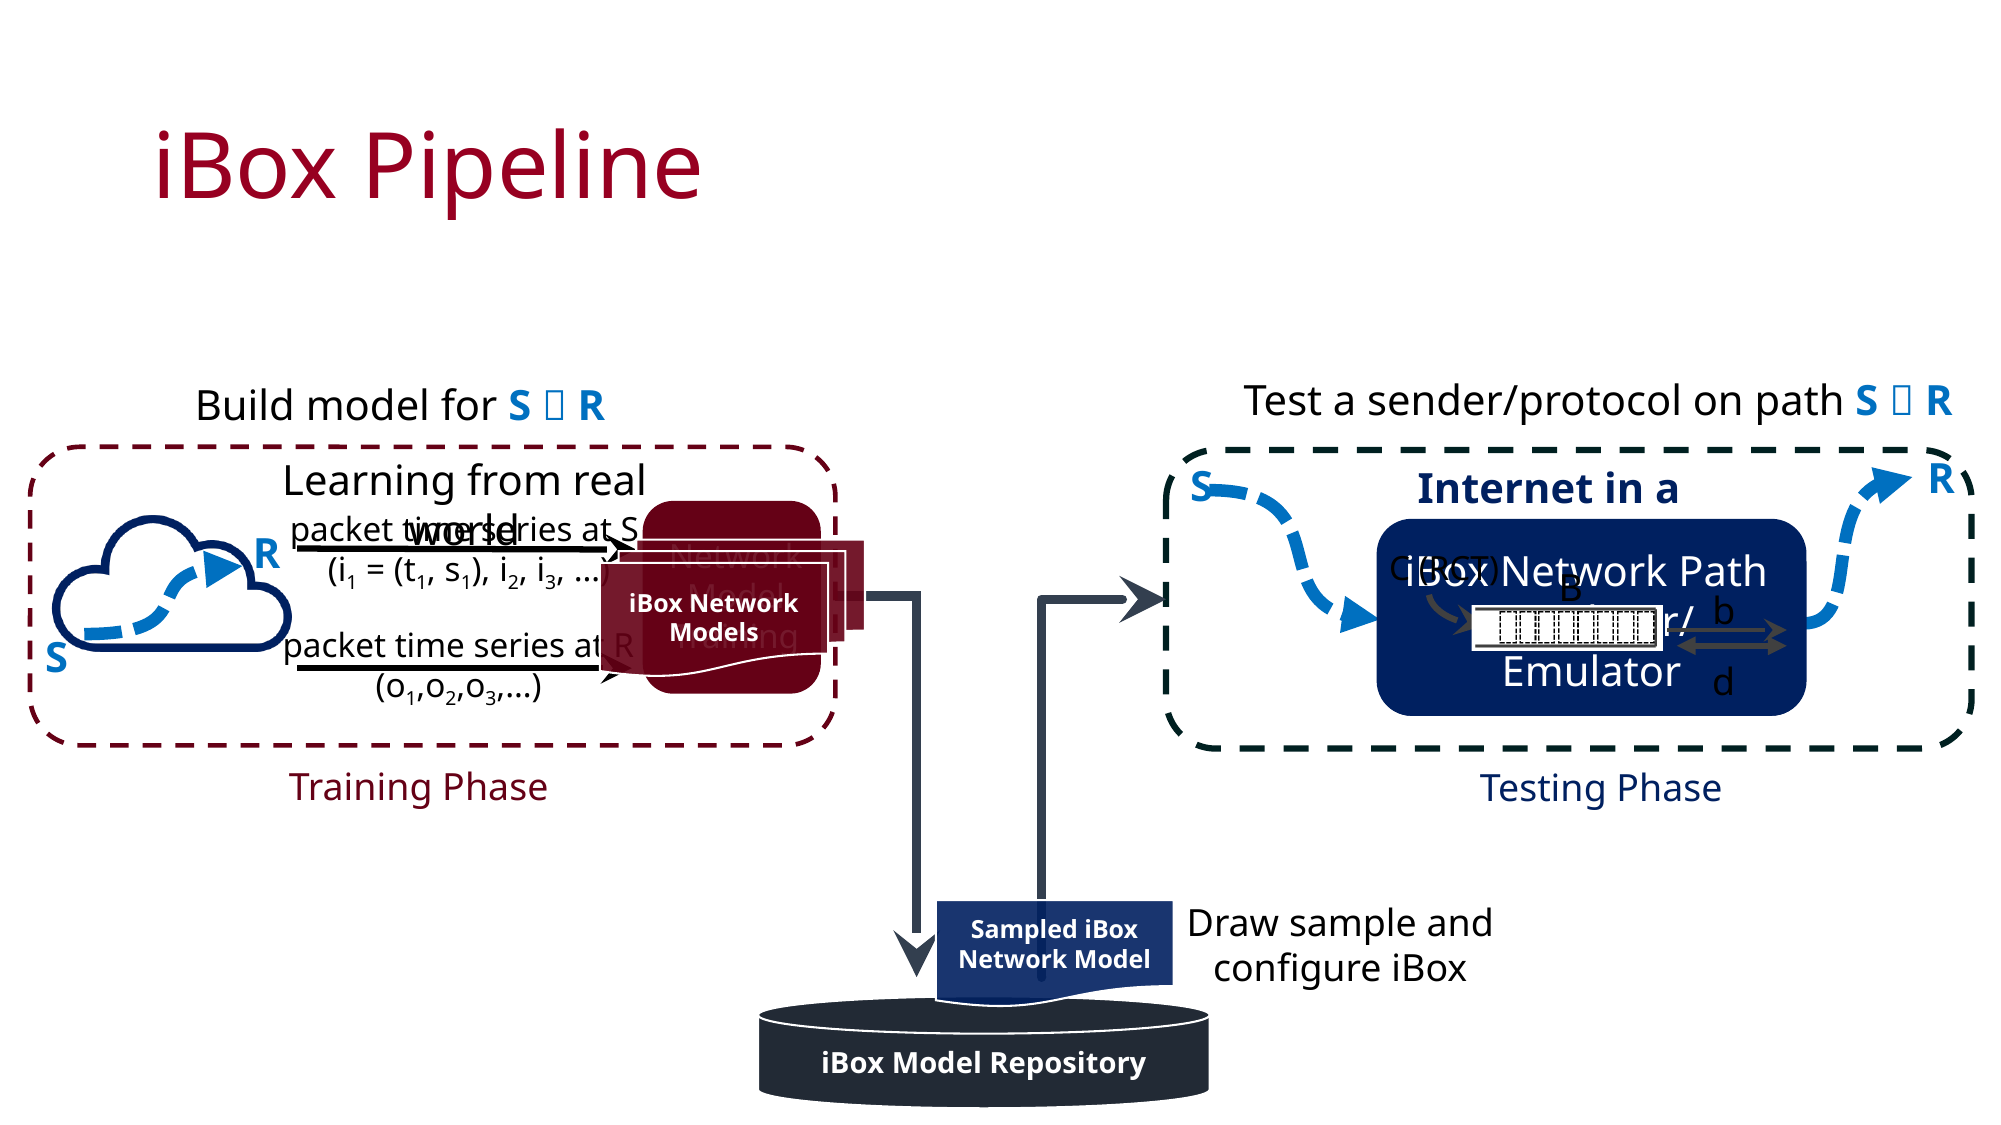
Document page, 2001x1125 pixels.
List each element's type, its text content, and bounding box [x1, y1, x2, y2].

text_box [1209, 490, 1380, 620]
text_box S [1176, 452, 1206, 518]
text_box S [30, 623, 37, 689]
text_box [1373, 521, 1804, 713]
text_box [914, 725, 1293, 851]
text_box R [1912, 444, 1964, 510]
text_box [1803, 512, 1950, 624]
text_box Test a sender/protocol on path S  R [1209, 365, 1987, 431]
text_box [720, 445, 837, 538]
text_box Draw sample and configure iBox [1170, 891, 1510, 996]
text_box Network Model Training [749, 655, 822, 663]
picture [37, 449, 307, 717]
text_box Testing Phase [1465, 756, 1749, 817]
text_box Build model for S  R [179, 370, 630, 436]
text_box [29, 471, 37, 623]
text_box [835, 596, 917, 977]
text_box iBox Network Models [598, 538, 867, 677]
text_box [59, 445, 213, 450]
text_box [84, 566, 243, 635]
text_box Learning from real world [209, 446, 720, 548]
text_box Learning from real world [307, 550, 617, 562]
text_box Sampled iBox Network Model [934, 899, 1175, 1008]
text_box Training Phase [274, 755, 564, 816]
text_box [1165, 448, 1973, 750]
text_box [29, 644, 835, 747]
text_box [307, 562, 598, 665]
text_box iBox Model Repository [756, 995, 1211, 1110]
text_box Network Model Training [720, 527, 822, 538]
title iBox Pipeline [137, 59, 1863, 278]
